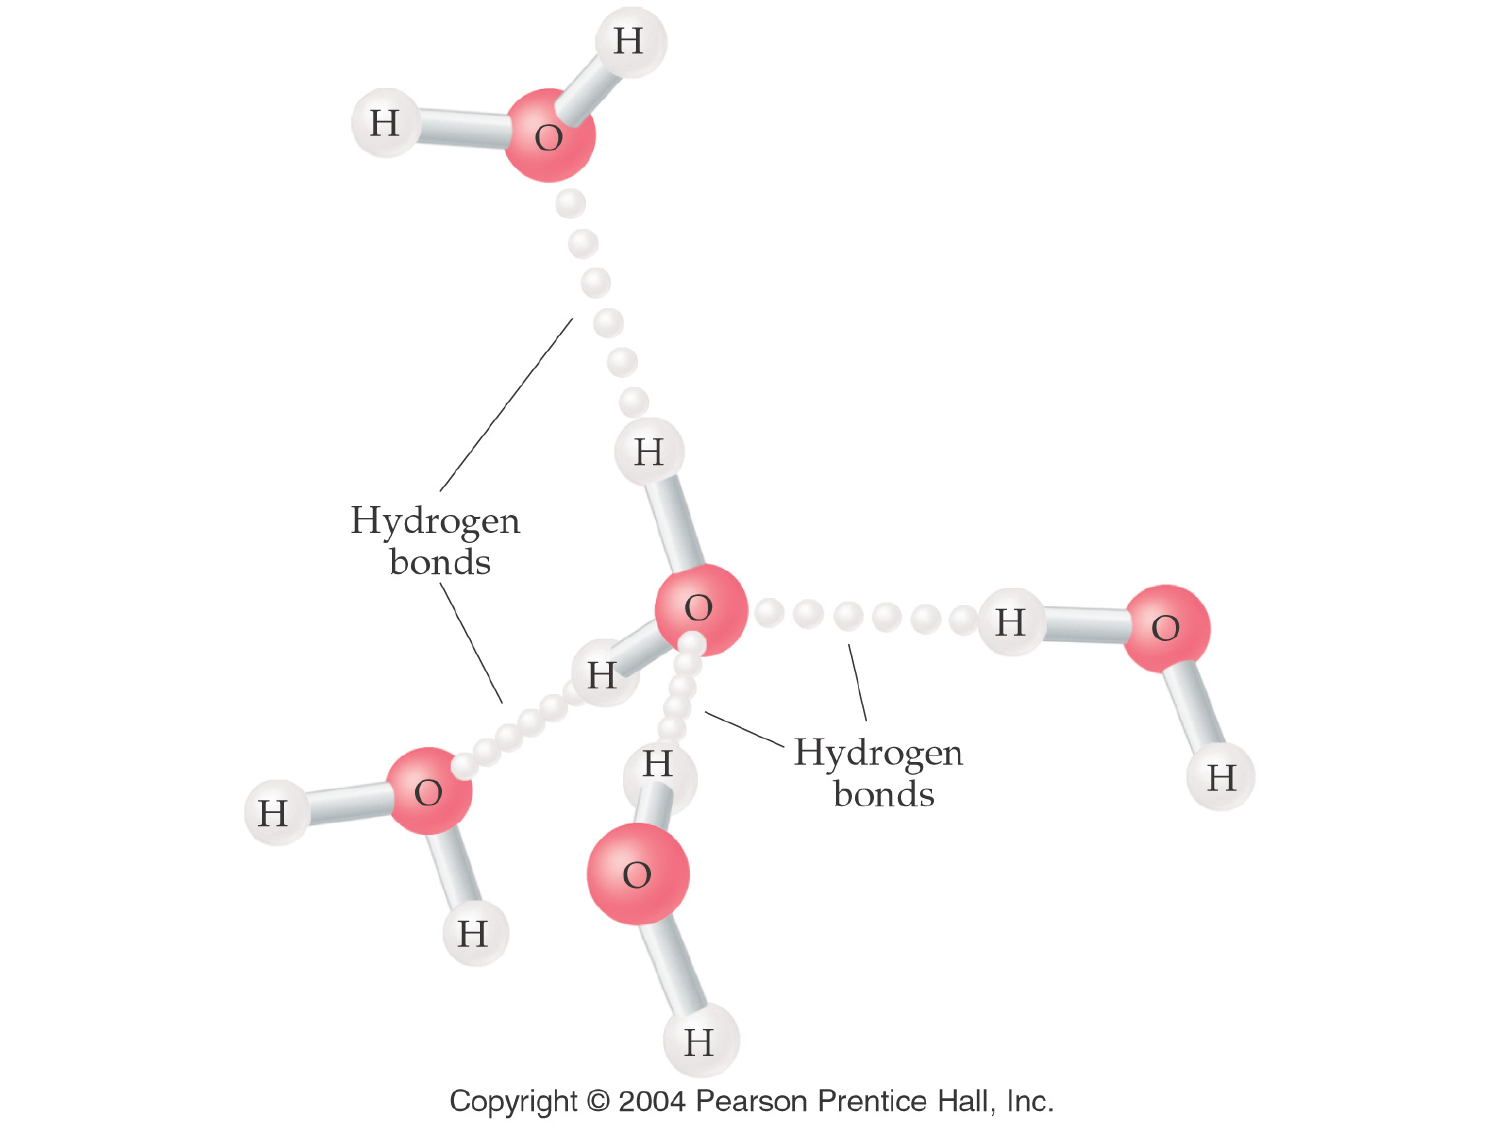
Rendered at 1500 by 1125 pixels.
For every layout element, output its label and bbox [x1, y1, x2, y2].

picture [237, 0, 1263, 1125]
